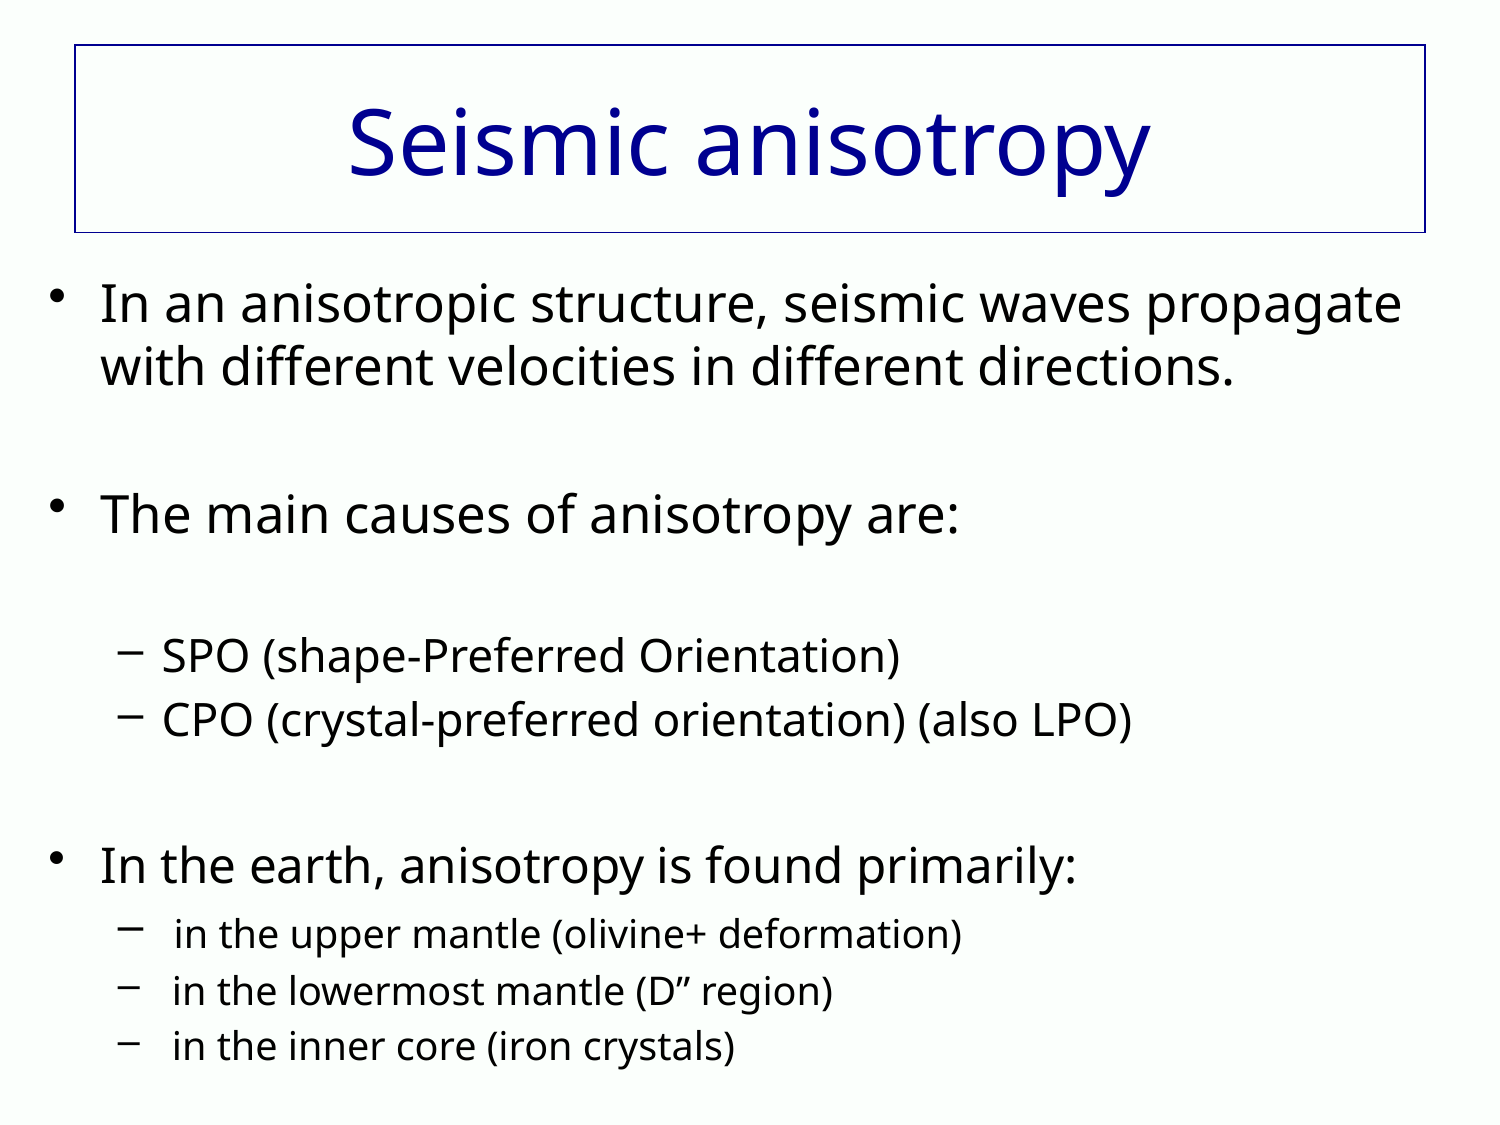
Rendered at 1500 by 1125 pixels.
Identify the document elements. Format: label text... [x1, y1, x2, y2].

title Seismic anisotropy [74, 44, 1426, 233]
list In an anisotropic structure, seismic waves propagate with different velocities in different directions. The main causes of anisotropy are: SPO (shape-Preferred Orientation) CPO (crystal-preferred orientation) (also LPO) In the earth, anisotropy is found primarily: in the upper mantle (olivine+ deformation) in the lowermost mantle (D” region) in the inner core (iron crystals) [33, 262, 1459, 1088]
